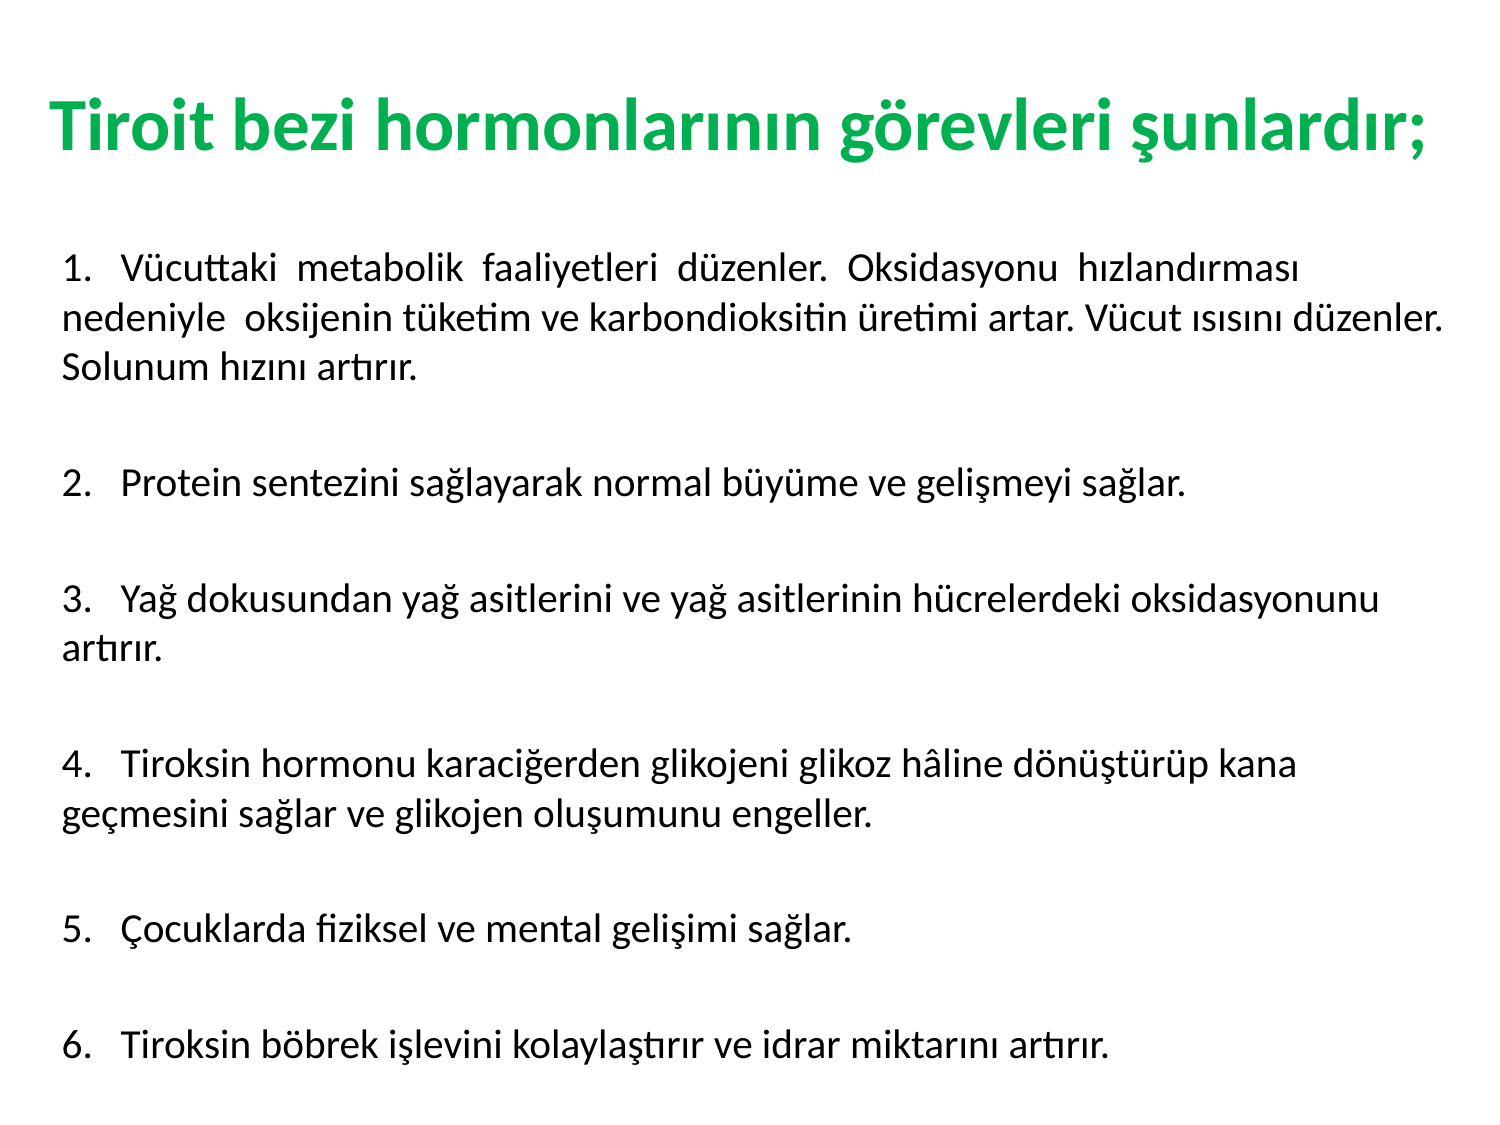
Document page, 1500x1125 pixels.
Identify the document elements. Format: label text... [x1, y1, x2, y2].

title Tiroit bezi hormonlarının görevleri şunlardır; [28, 45, 1452, 197]
list 1. Vücuttaki metabolik faaliyetleri düzenler. Oksidasyonu hızlandırması nedeniyle oksijenin tüketim ve karbondioksitin üretimi artar. Vücut ısısını düzenler. Solunum hızını artırır. 2. Protein sentezini sağlayarak normal büyüme ve gelişmeyi sağlar. 3. Yağ dokusundan yağ asitlerini ve yağ asitlerinin hücrelerdeki oksidasyonunu artırır. 4. Tiroksin hormonu karaciğerden glikojeni glikoz hâline dönüştürüp kana geçmesini sağlar ve glikojen oluşumunu engeller. 5. Çocuklarda fiziksel ve mental gelişimi sağlar. 6. Tiroksin böbrek işlevini kolaylaştırır ve idrar miktarını artırır. [46, 232, 1469, 1079]
